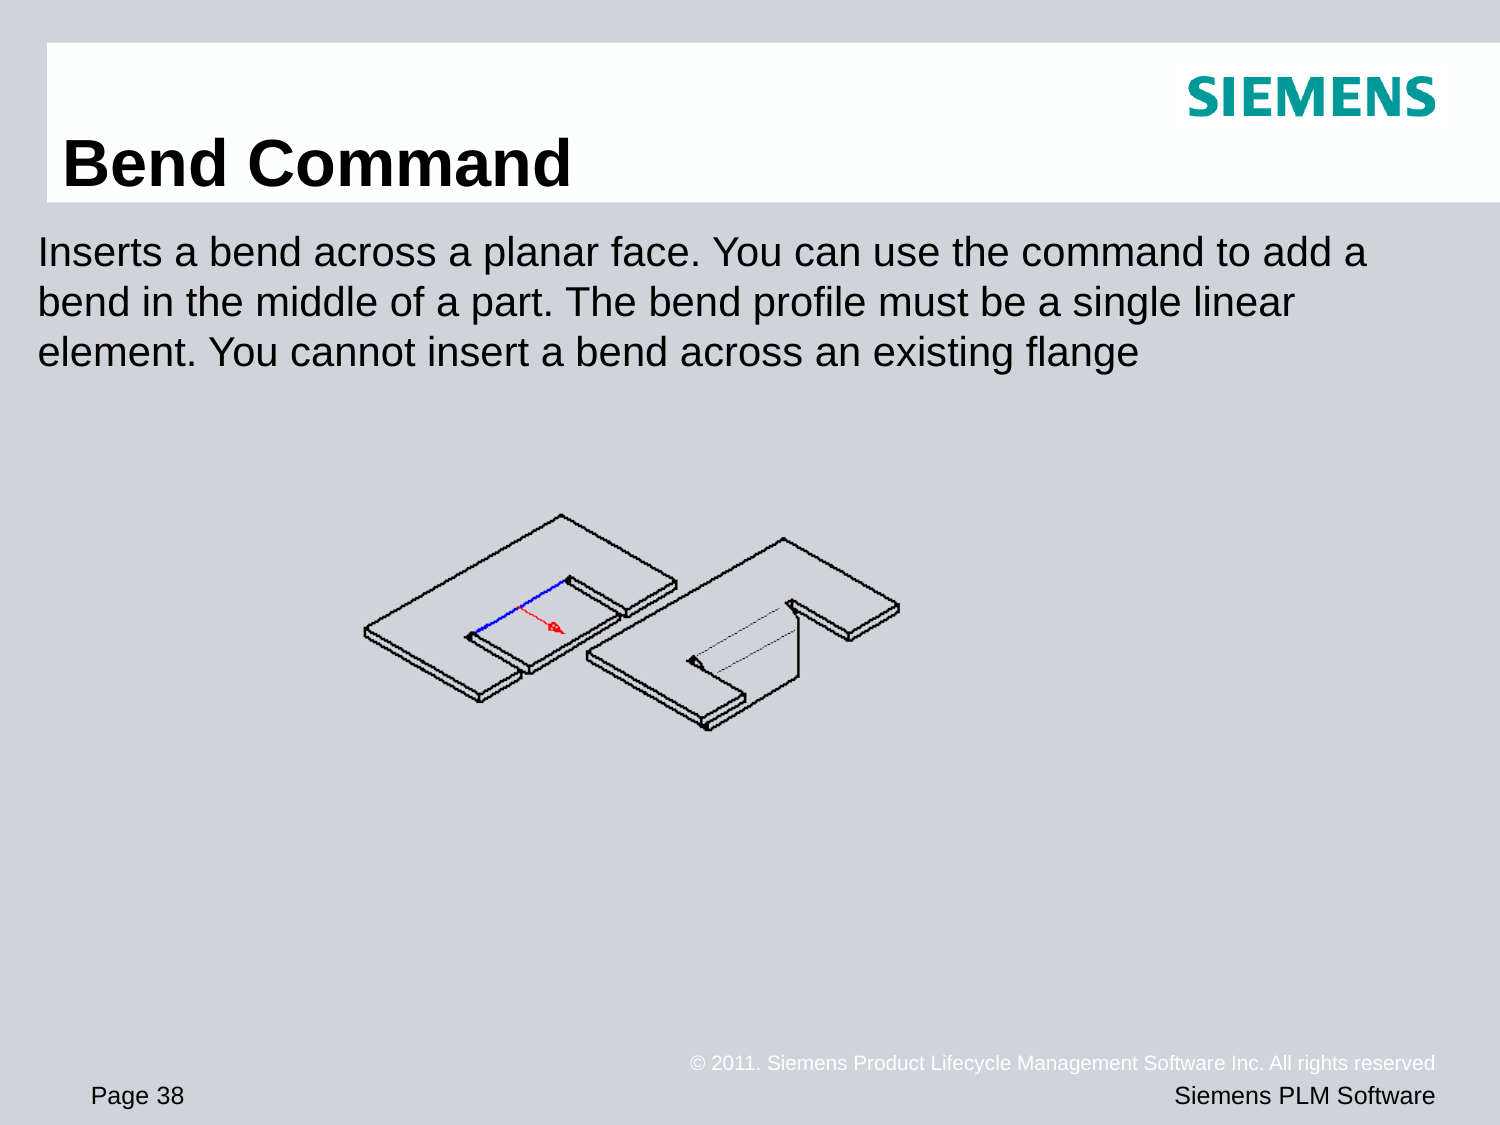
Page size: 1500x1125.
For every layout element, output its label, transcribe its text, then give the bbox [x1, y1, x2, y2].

list Inserts a bend across a planar face. You can use the command to add a bend in the middle of a part. The bend profile must be a single linear element. You cannot insert a bend across an existing flange [37, 224, 1401, 1038]
picture [1181, 69, 1444, 123]
picture [362, 512, 902, 735]
title Bend Command [62, 99, 1095, 201]
